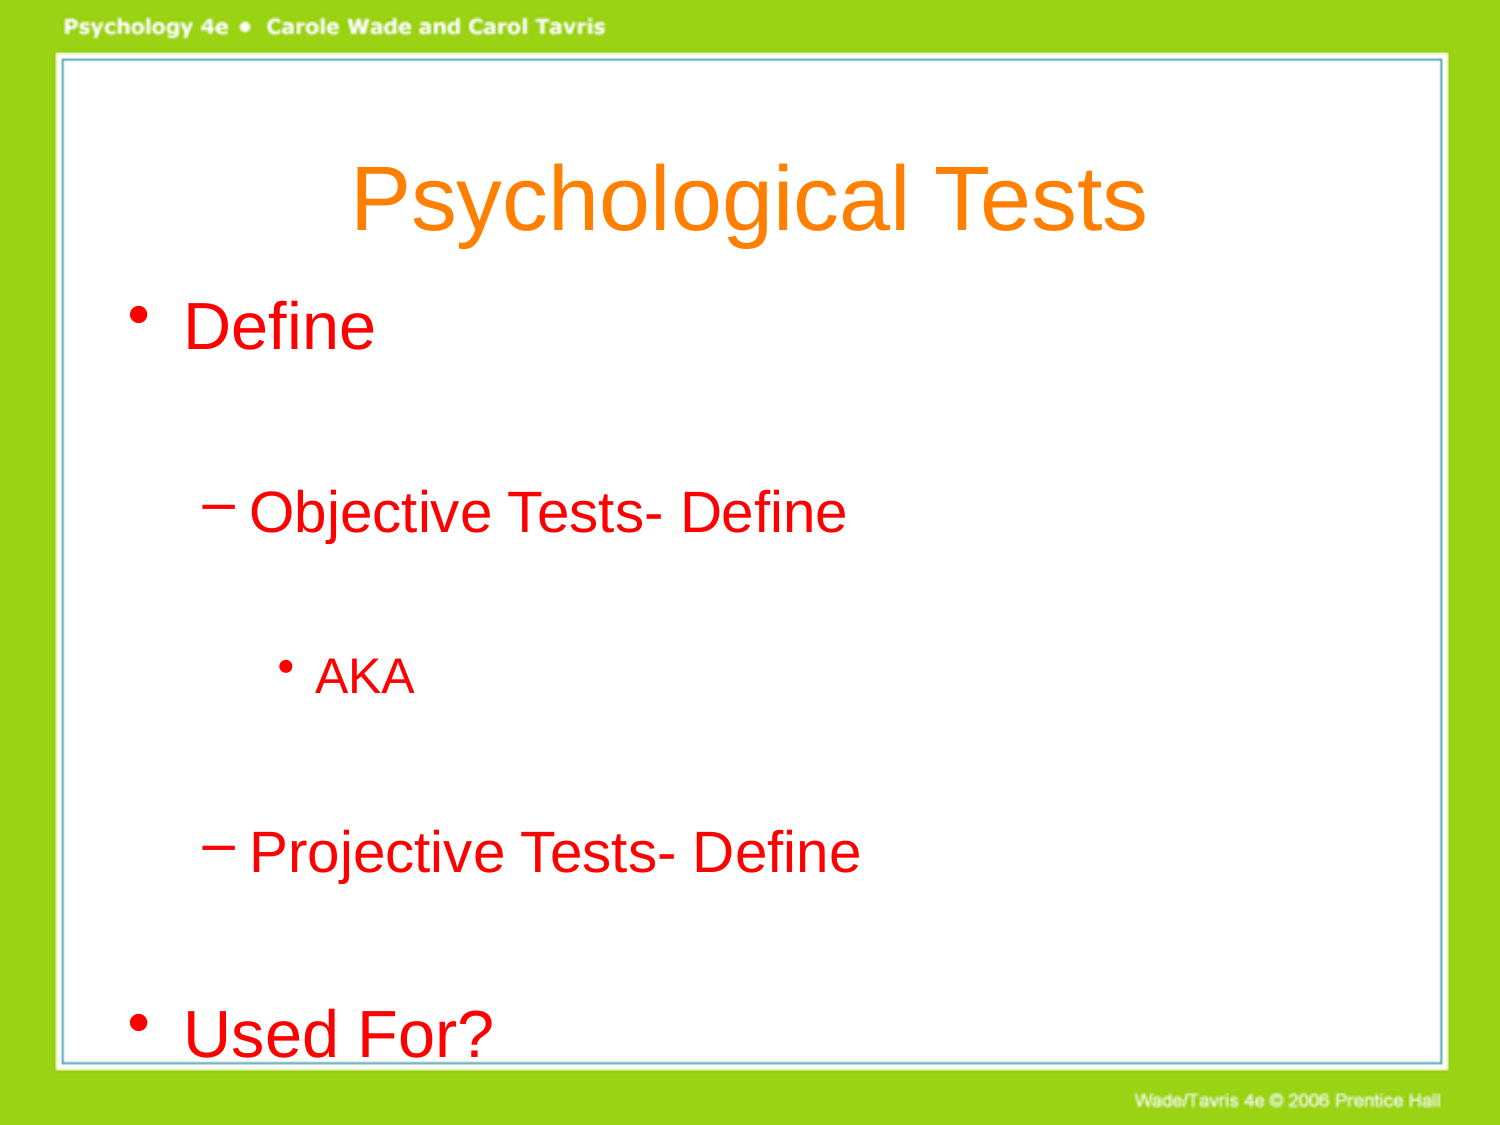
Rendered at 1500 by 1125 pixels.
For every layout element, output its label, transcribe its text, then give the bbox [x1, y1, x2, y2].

picture [0, 0, 1500, 1125]
title Psychological Tests [112, 99, 1388, 275]
list Define Objective Tests- Define AKA Projective Tests- Define Used For? [112, 275, 1388, 950]
